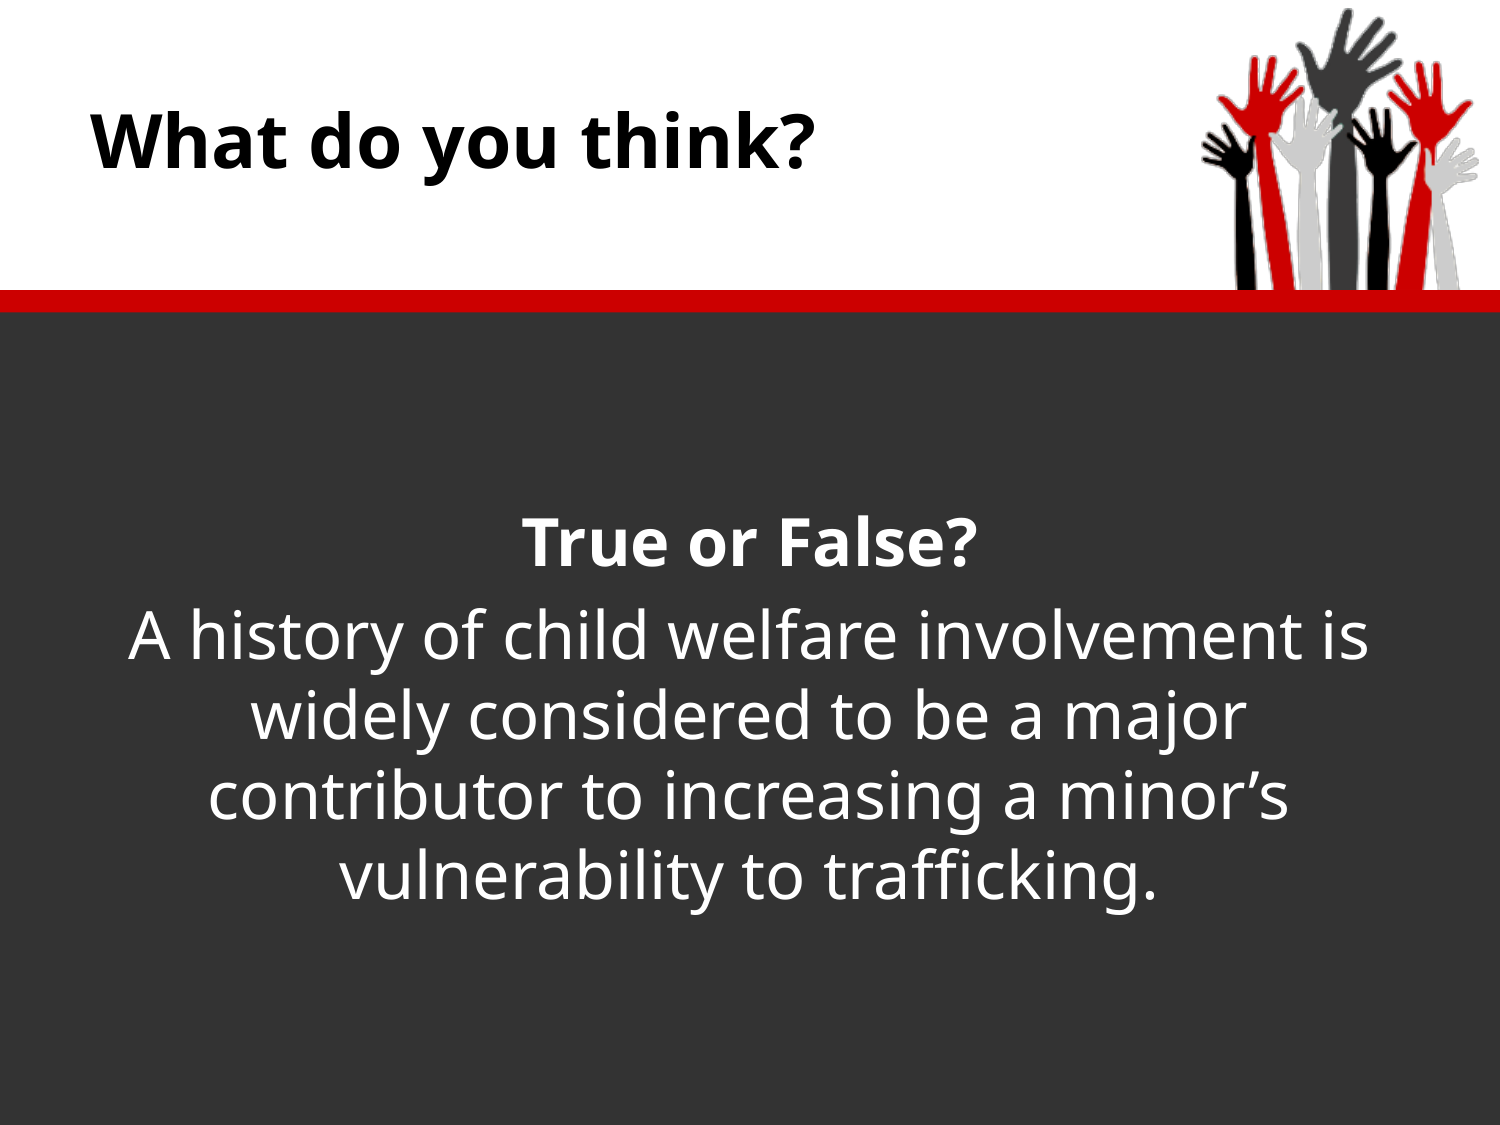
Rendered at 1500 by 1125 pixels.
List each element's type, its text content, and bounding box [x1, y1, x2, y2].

picture [1200, 7, 1479, 290]
title What do you think? [75, 45, 1425, 233]
list True or False? A history of child welfare involvement is widely considered to be a major contributor to increasing a minor’s vulnerability to trafficking. [75, 350, 1425, 1063]
